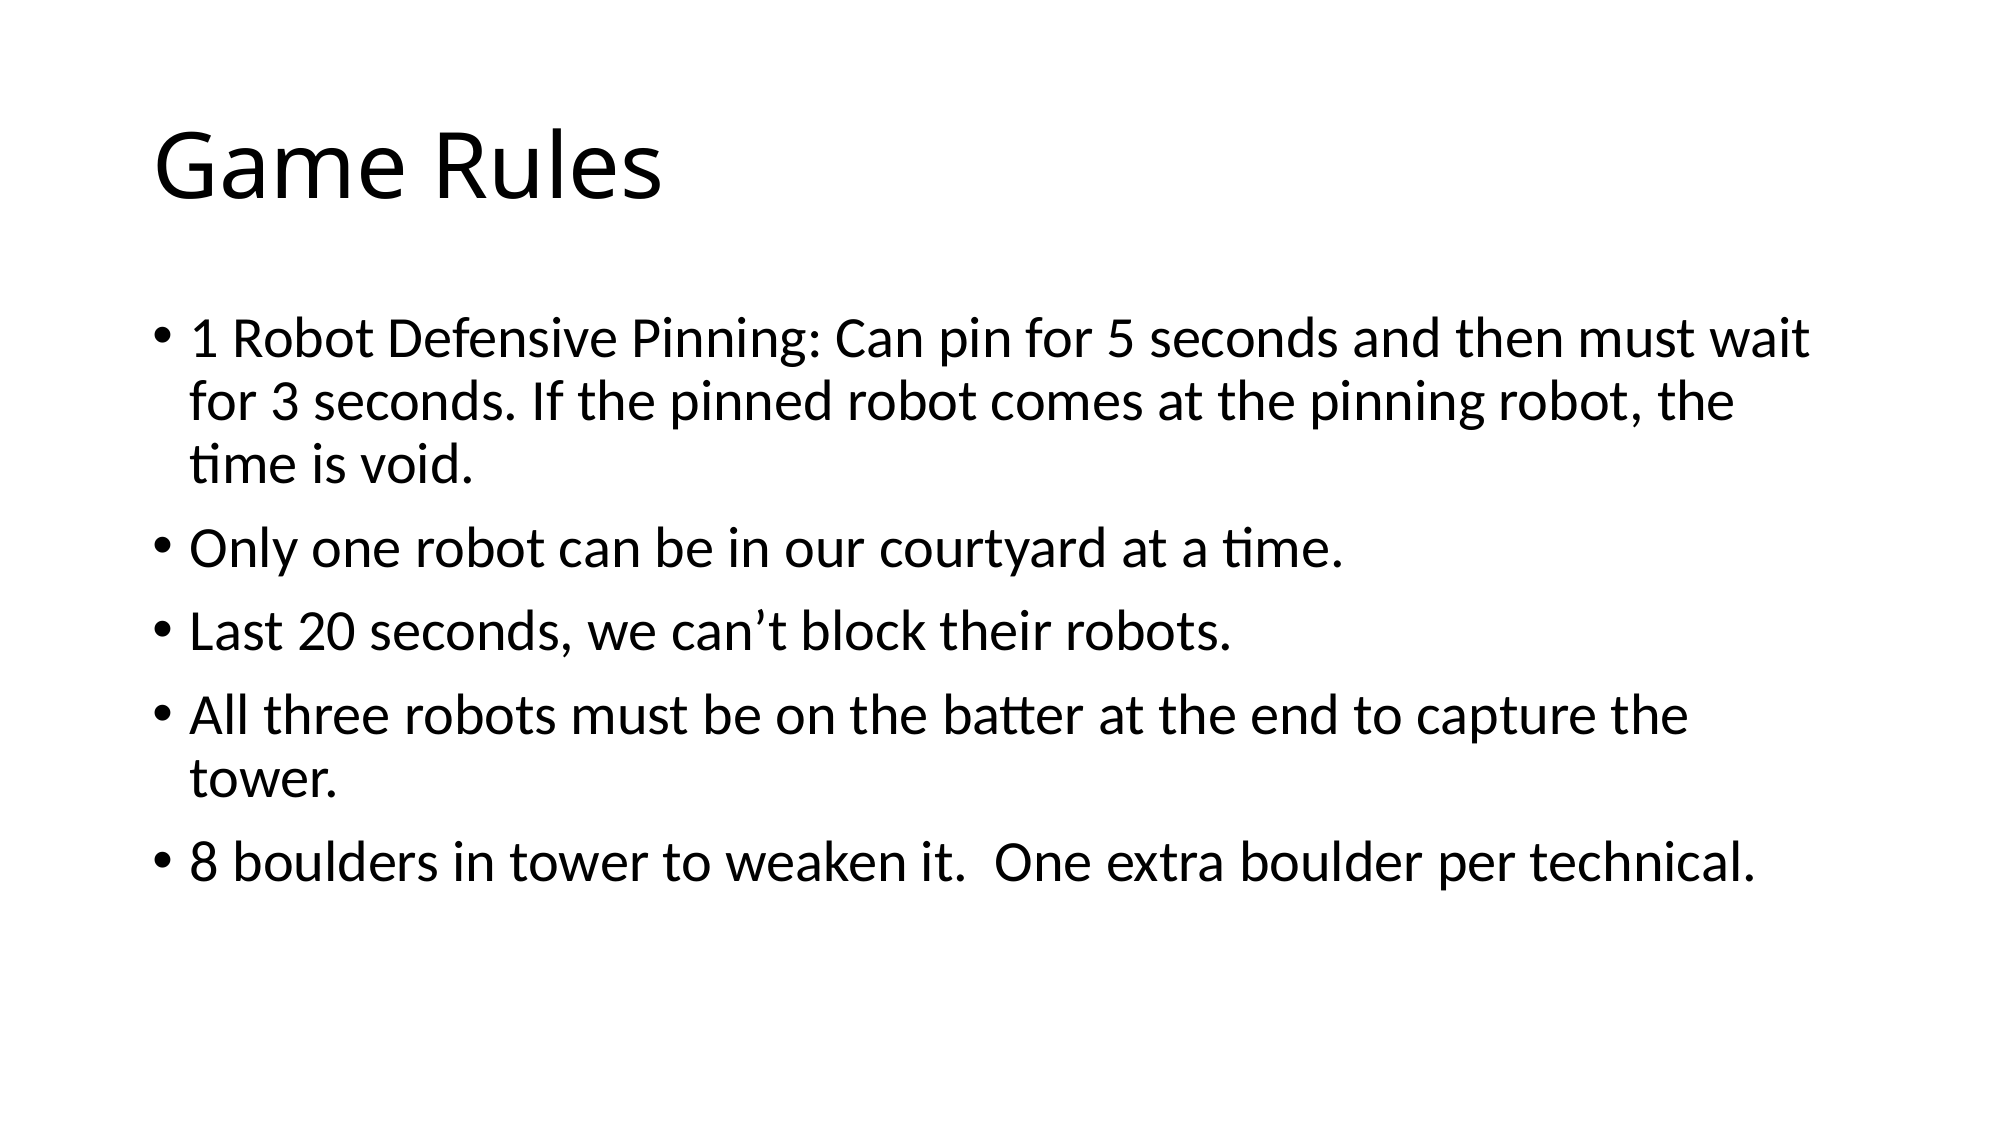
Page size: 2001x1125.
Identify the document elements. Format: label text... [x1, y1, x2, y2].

list 1 Robot Defensive Pinning: Can pin for 5 seconds and then must wait for 3 seconds. If the pinned robot comes at the pinning robot, the time is void. Only one robot can be in our courtyard at a time. Last 20 seconds, we can’t block their robots. All three robots must be on the batter at the end to capture the tower. 8 boulders in tower to weaken it. One extra boulder per technical. [137, 299, 1863, 1014]
title Game Rules [137, 59, 1863, 278]
